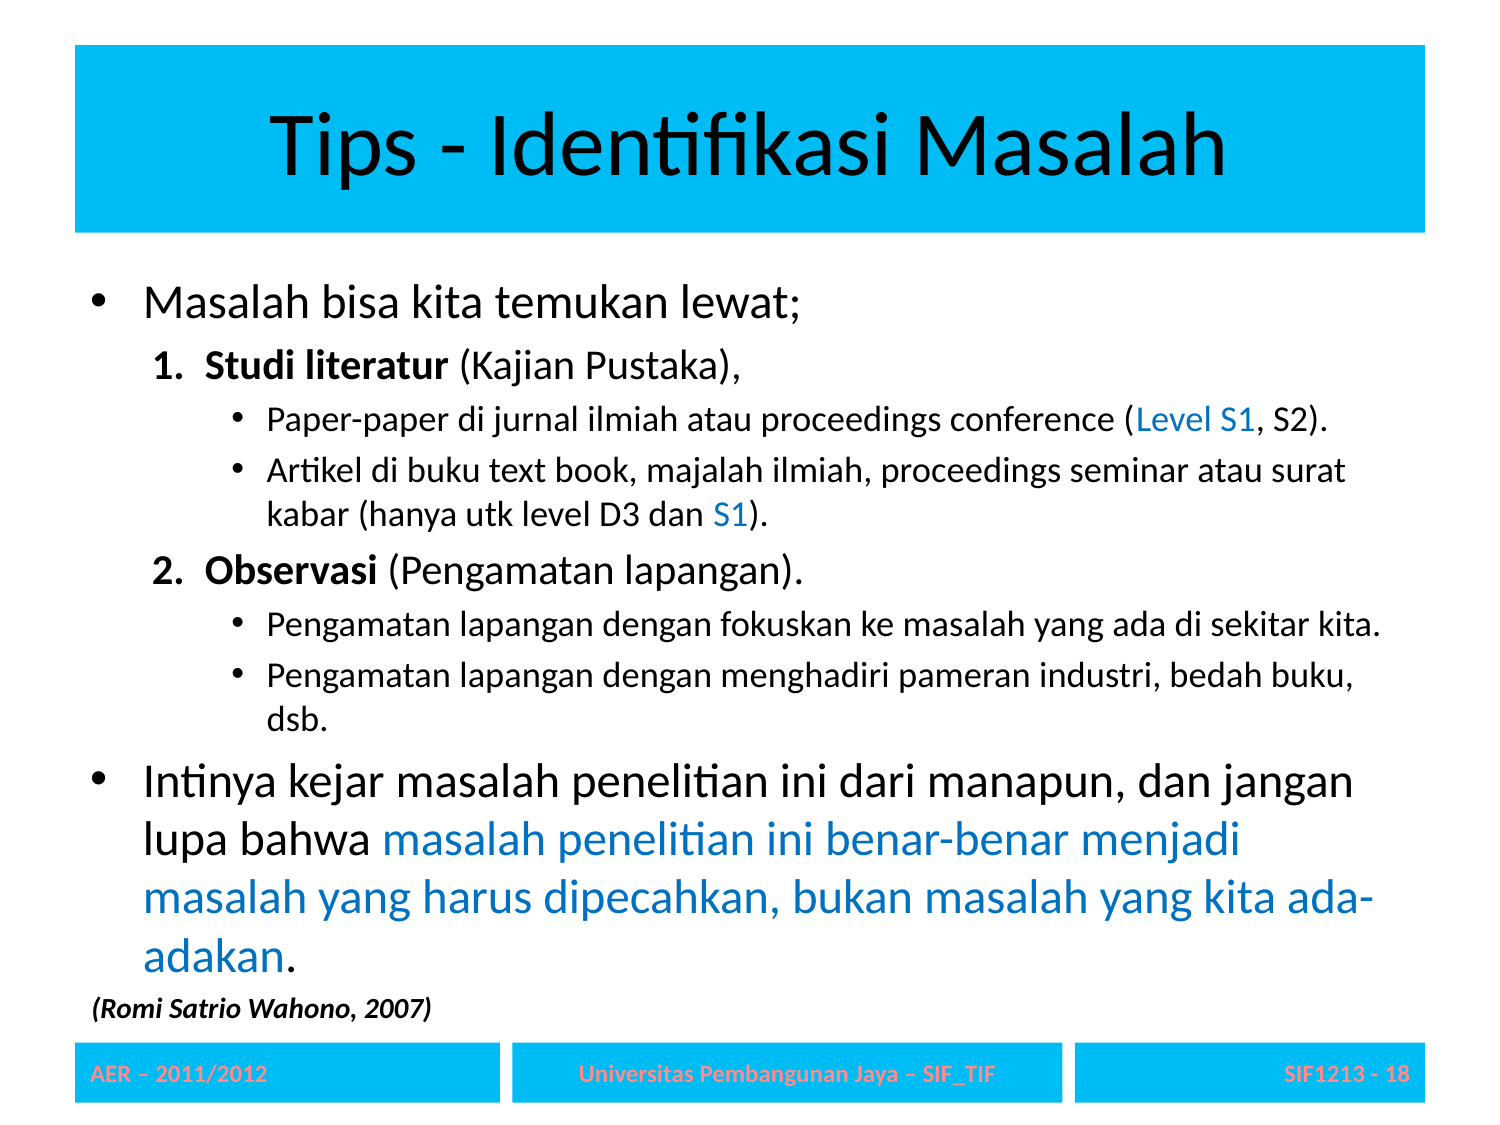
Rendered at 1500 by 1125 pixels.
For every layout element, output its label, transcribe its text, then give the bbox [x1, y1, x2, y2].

text_box (Romi Satrio Wahono, 2007) [76, 982, 448, 1032]
slide_number AER – 2011/2012 [75, 1042, 500, 1103]
footer Universitas Pembangunan Jaya – SIF_TIF [512, 1042, 1063, 1103]
slide_number SIF1213 - 18 [1074, 1042, 1425, 1103]
title Tips - Identifikasi Masalah [75, 45, 1425, 233]
list Masalah bisa kita temukan lewat; Studi literatur (Kajian Pustaka), Paper-paper di jurnal ilmiah atau proceedings conference (Level S1, S2). Artikel di buku text book, majalah ilmiah, proceedings seminar atau surat kabar (hanya utk level D3 dan S1). Observasi (Pengamatan lapangan). Pengamatan lapangan dengan fokuskan ke masalah yang ada di sekitar kita. Pengamatan lapangan dengan menghadiri pameran industri, bedah buku, dsb. Intinya kejar masalah penelitian ini dari manapun, dan jangan lupa bahwa masalah penelitian ini benar-benar menjadi masalah yang harus dipecahkan, bukan masalah yang kita ada-adakan. [75, 262, 1425, 1005]
